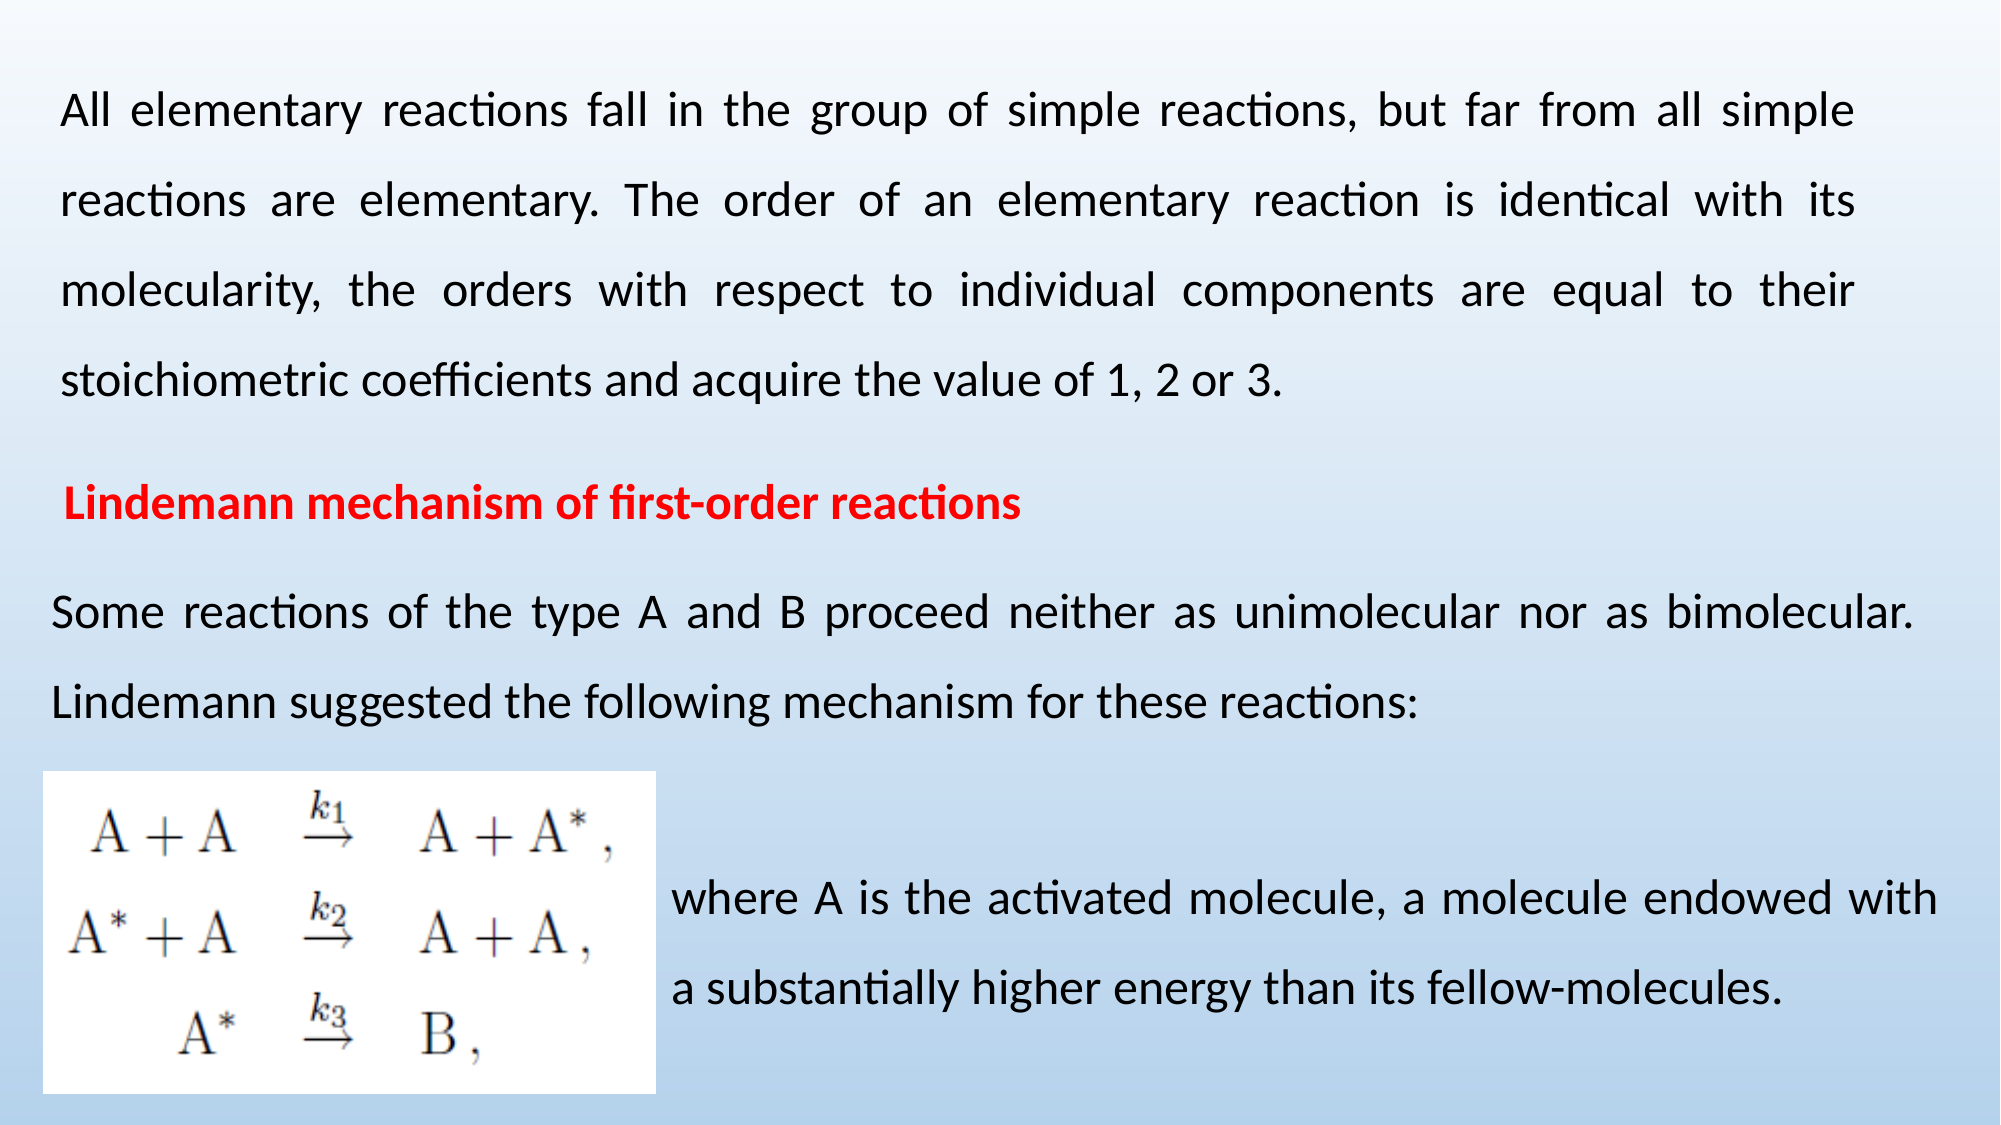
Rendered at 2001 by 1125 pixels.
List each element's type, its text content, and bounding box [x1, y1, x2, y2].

text_box Some reactions of the type A and B proceed neither as unimolecular nor as bimolecular. Lindemann suggested the following mechanism for these reactions: [36, 541, 1931, 736]
text_box All elementary reactions fall in the group of simple reactions, but far from all simple reactions are elementary. The order of an elementary reaction is identical with its molecularity, the orders with respect to individual components are equal to their stoichiometric coefficients and acquire the value of 1, 2 or 3. [45, 39, 1872, 415]
text_box where A is the activated molecule, a molecule endowed with a substantially higher energy than its fellow-molecules. [656, 827, 1955, 1022]
text_box Lindemann mechanism of first-order reactions [49, 462, 1038, 538]
picture [43, 771, 656, 1094]
